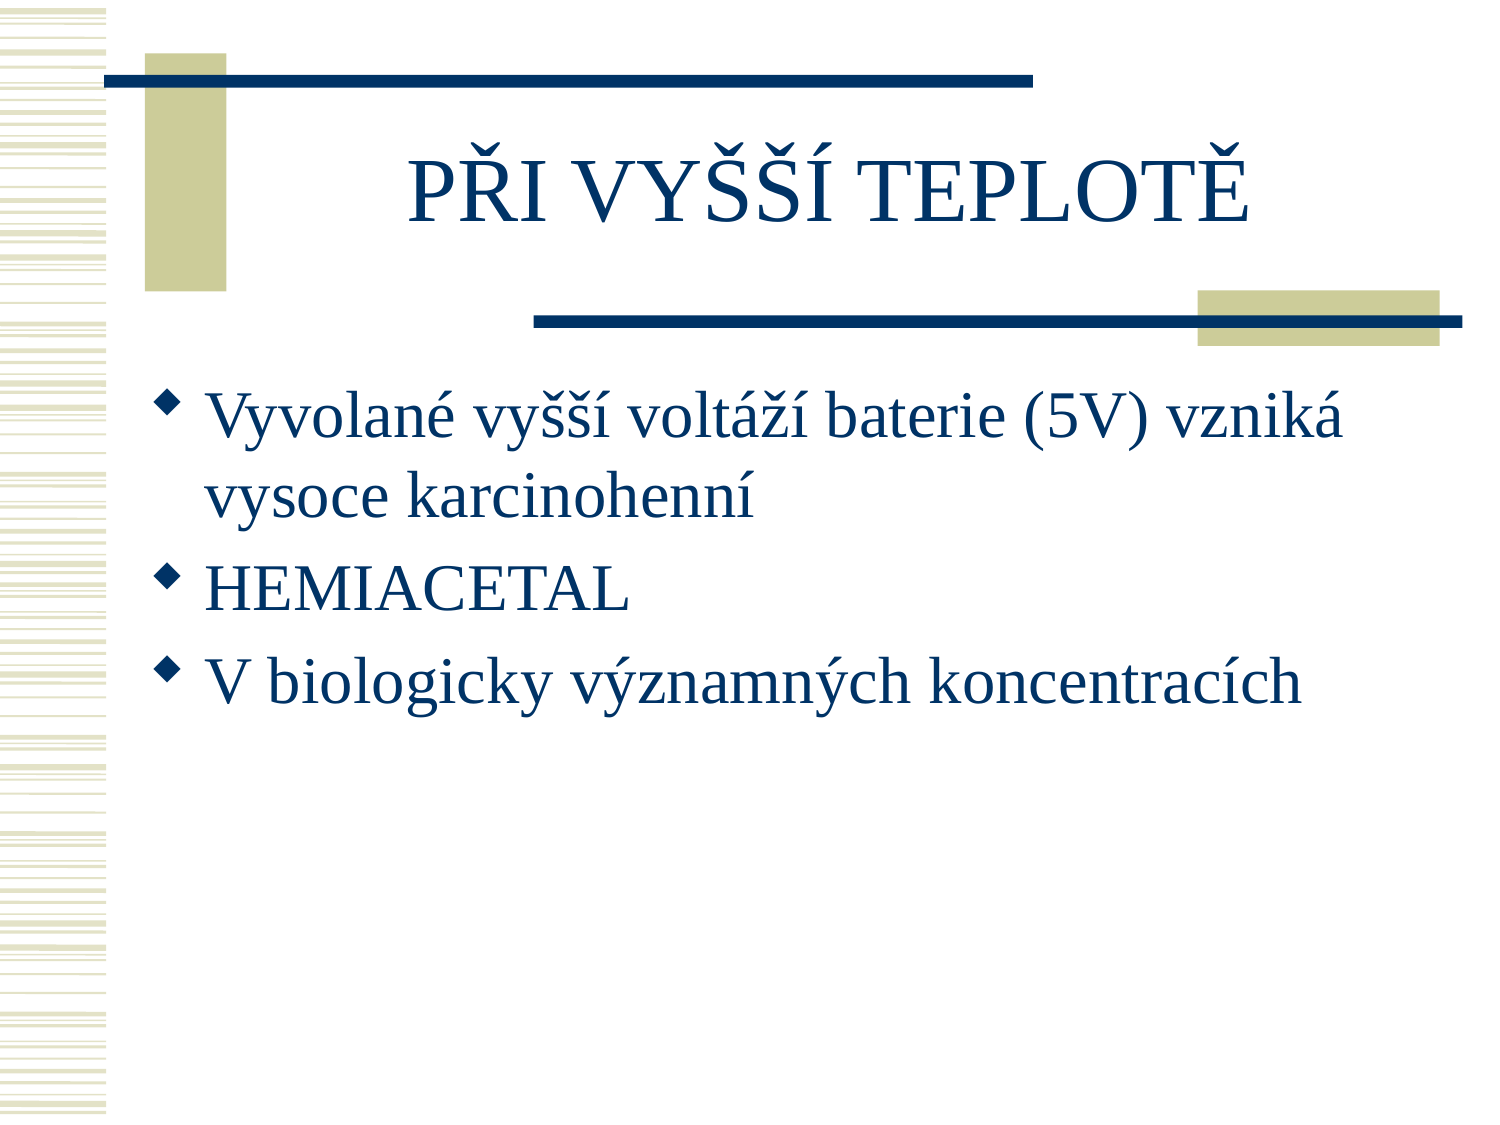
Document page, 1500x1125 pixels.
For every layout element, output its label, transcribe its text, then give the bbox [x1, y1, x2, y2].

list Vyvolané vyšší voltáží baterie (5V) vzniká vysoce karcinohenní HEMIACETAL V biologicky významných koncentracích [132, 363, 1439, 1000]
title PŘI VYŠŠÍ TEPLOTĚ [225, 99, 1436, 288]
